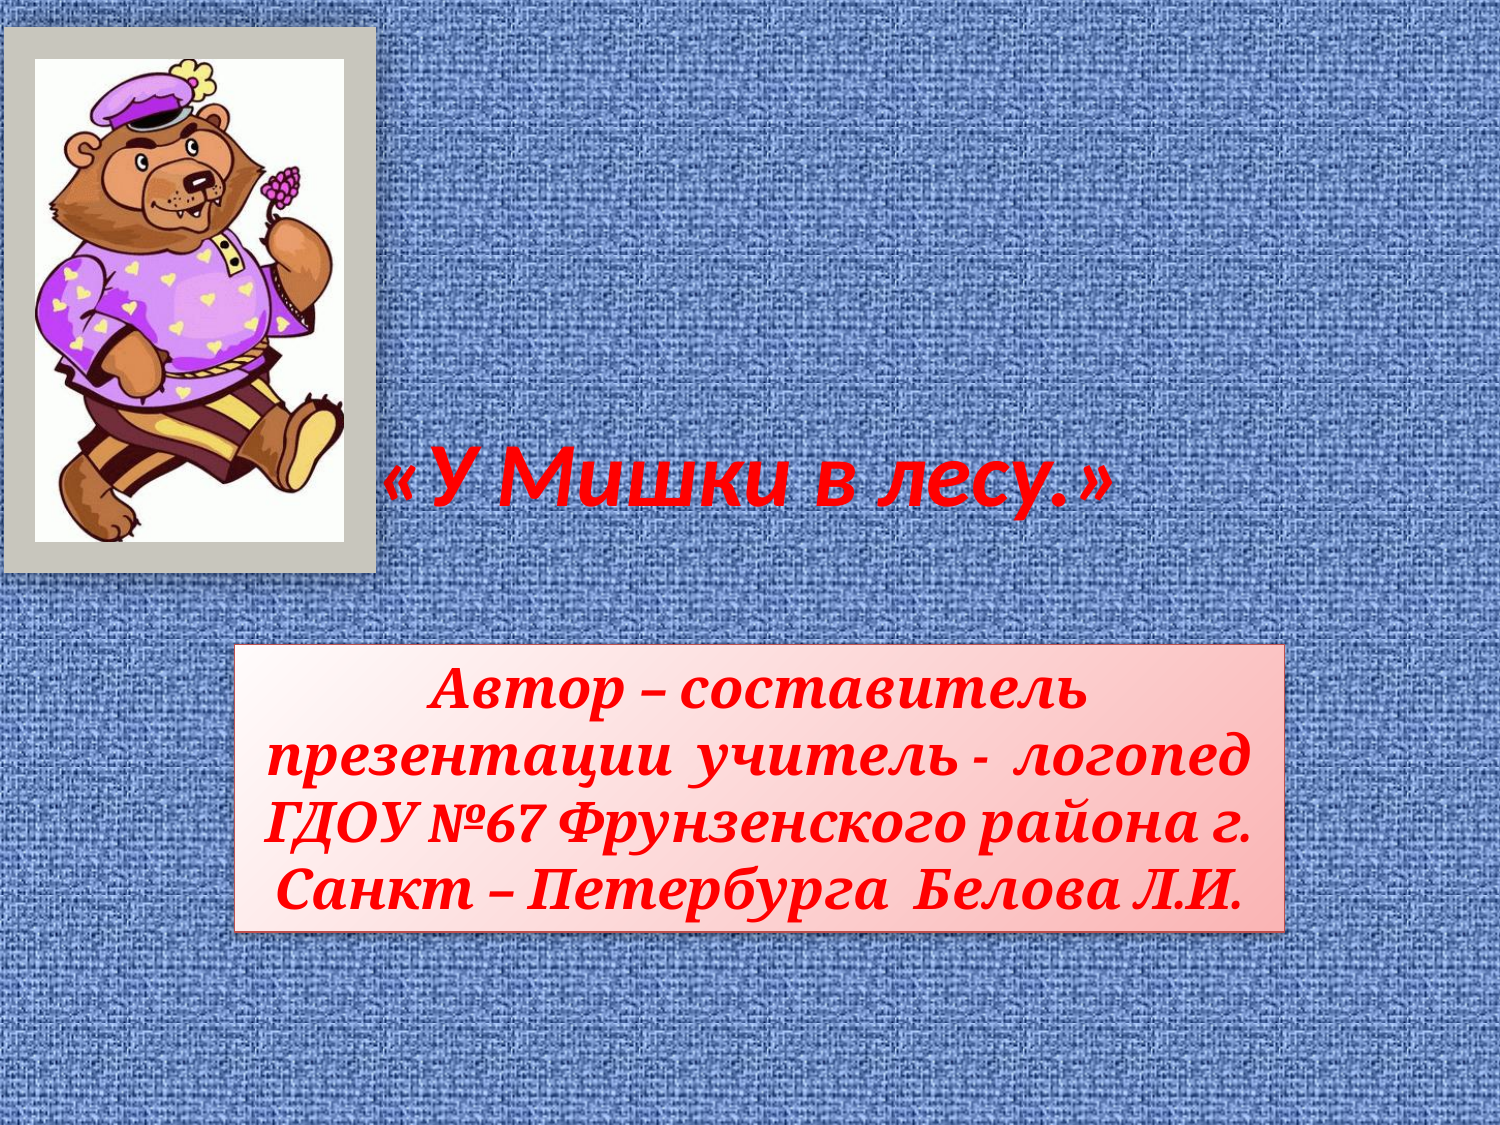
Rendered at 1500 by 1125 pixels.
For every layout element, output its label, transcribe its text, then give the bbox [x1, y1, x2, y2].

subtitle Автор – составитель презентации учитель - логопед ГДОУ №67 Фрунзенского района г. Санкт – Петербурга Белова Л.И. [234, 644, 1285, 933]
title «У Мишки в лесу.» [383, 349, 1388, 591]
picture [0, 0, 1500, 1125]
